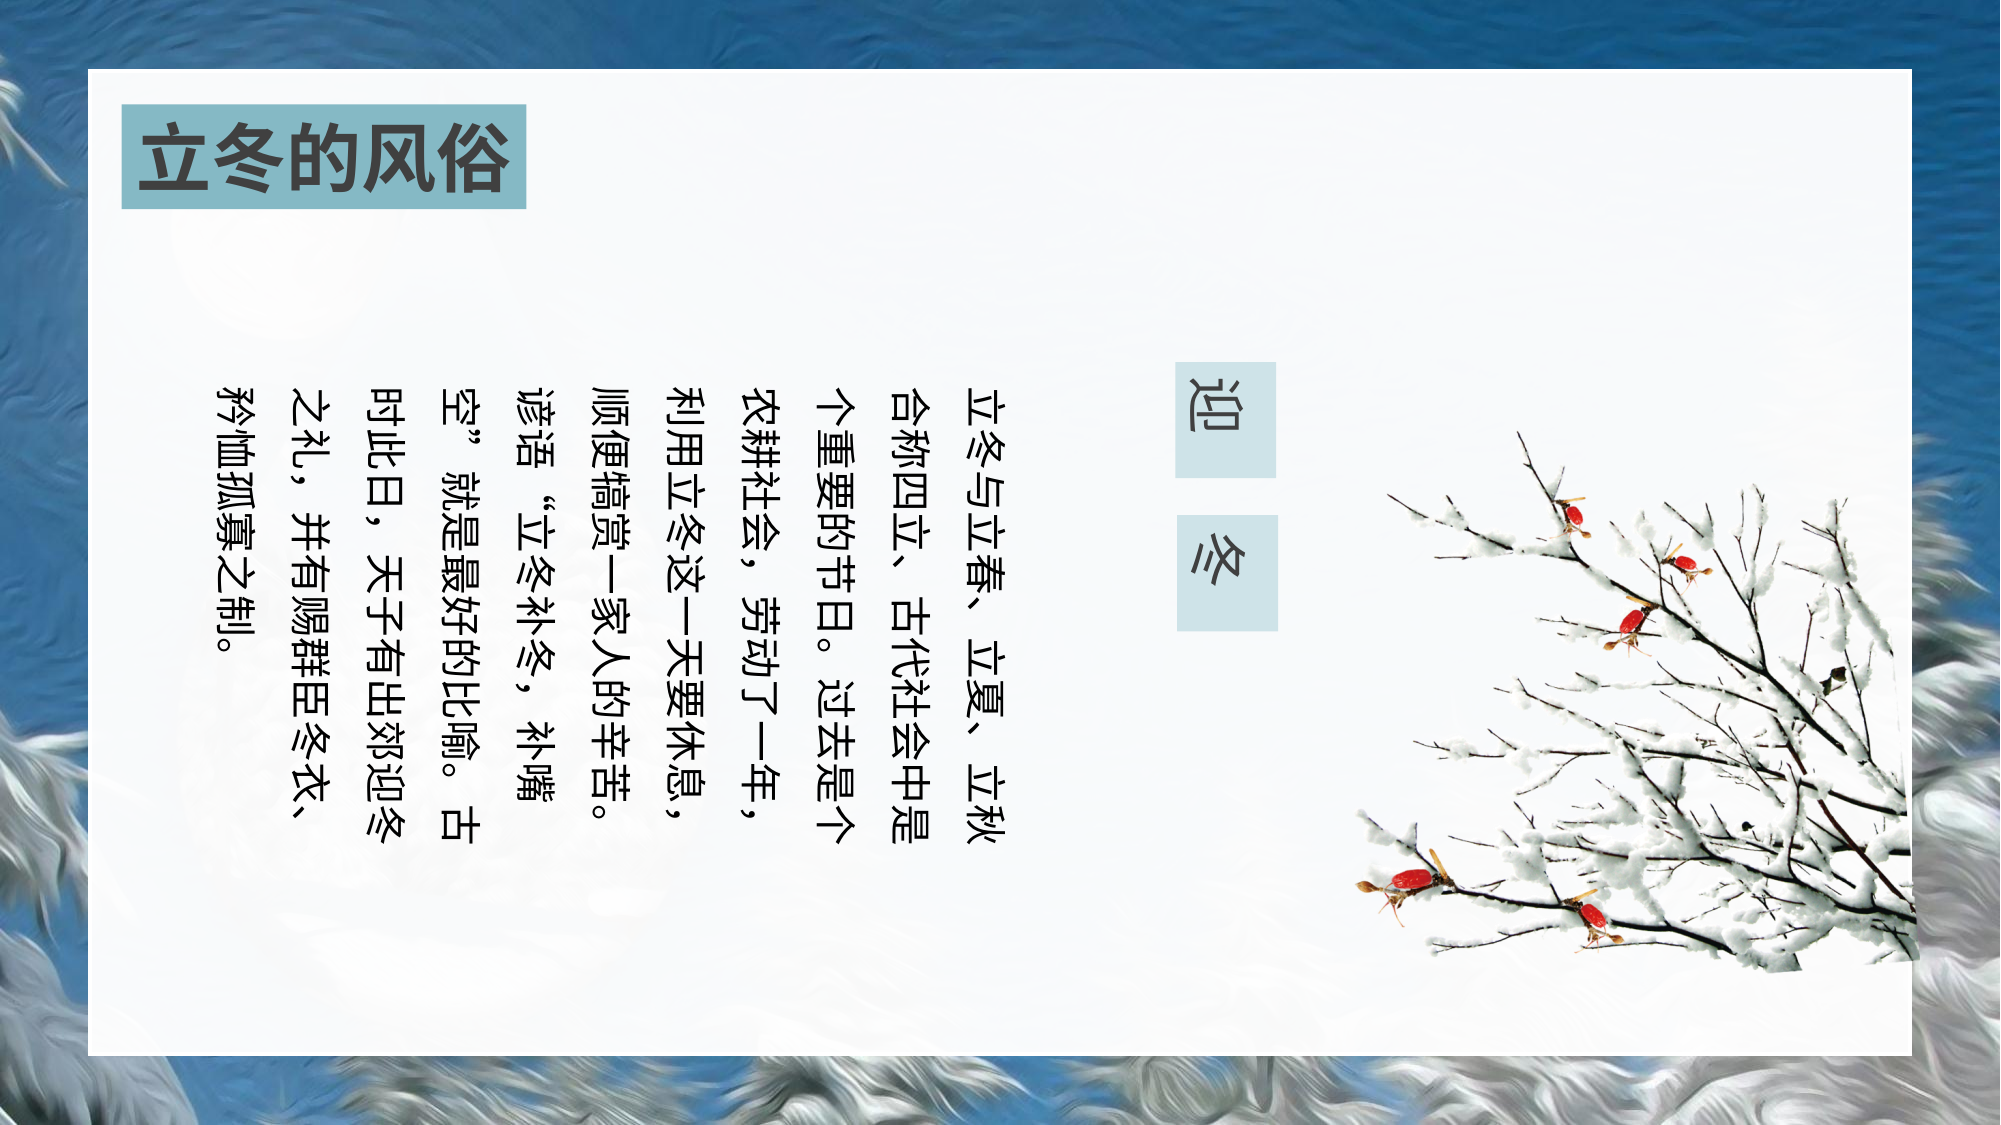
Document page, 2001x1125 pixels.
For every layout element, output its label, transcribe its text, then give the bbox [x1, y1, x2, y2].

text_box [332, 361, 1279, 891]
picture [0, 0, 2000, 1125]
text_box 立冬的风俗 [121, 104, 527, 210]
